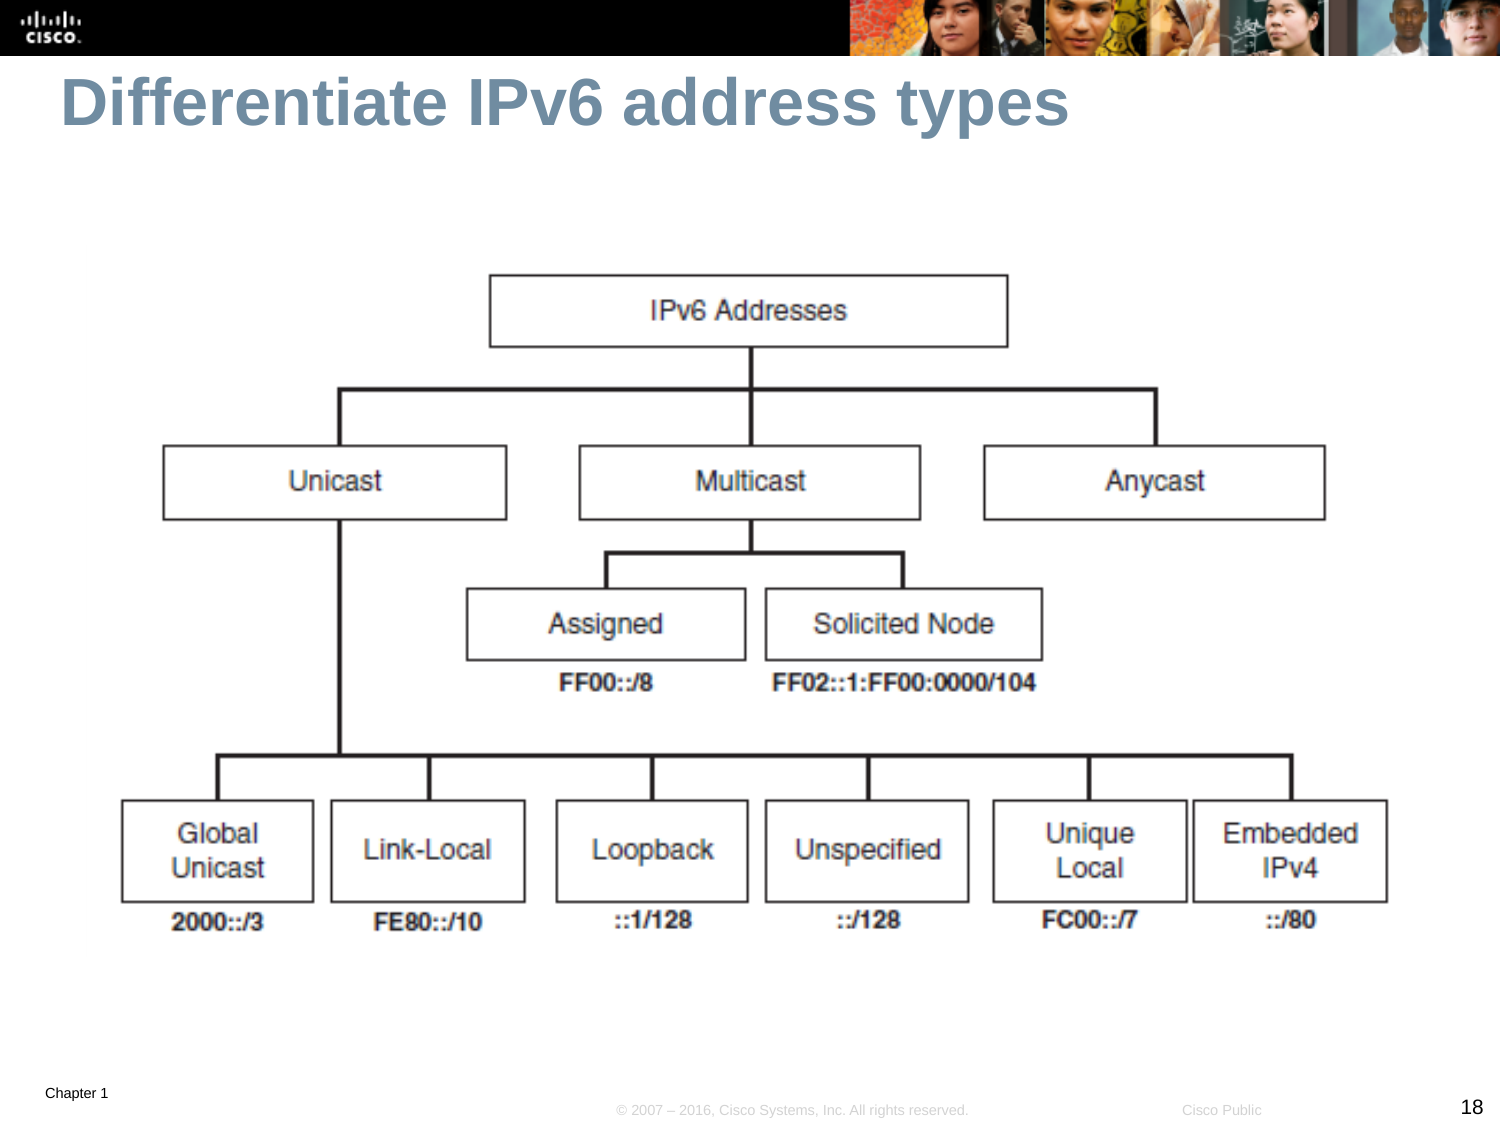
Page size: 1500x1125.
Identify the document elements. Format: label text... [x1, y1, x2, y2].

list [85, 244, 1405, 957]
title Differentiate IPv6 address types [45, 59, 1444, 182]
picture [0, 0, 1500, 56]
